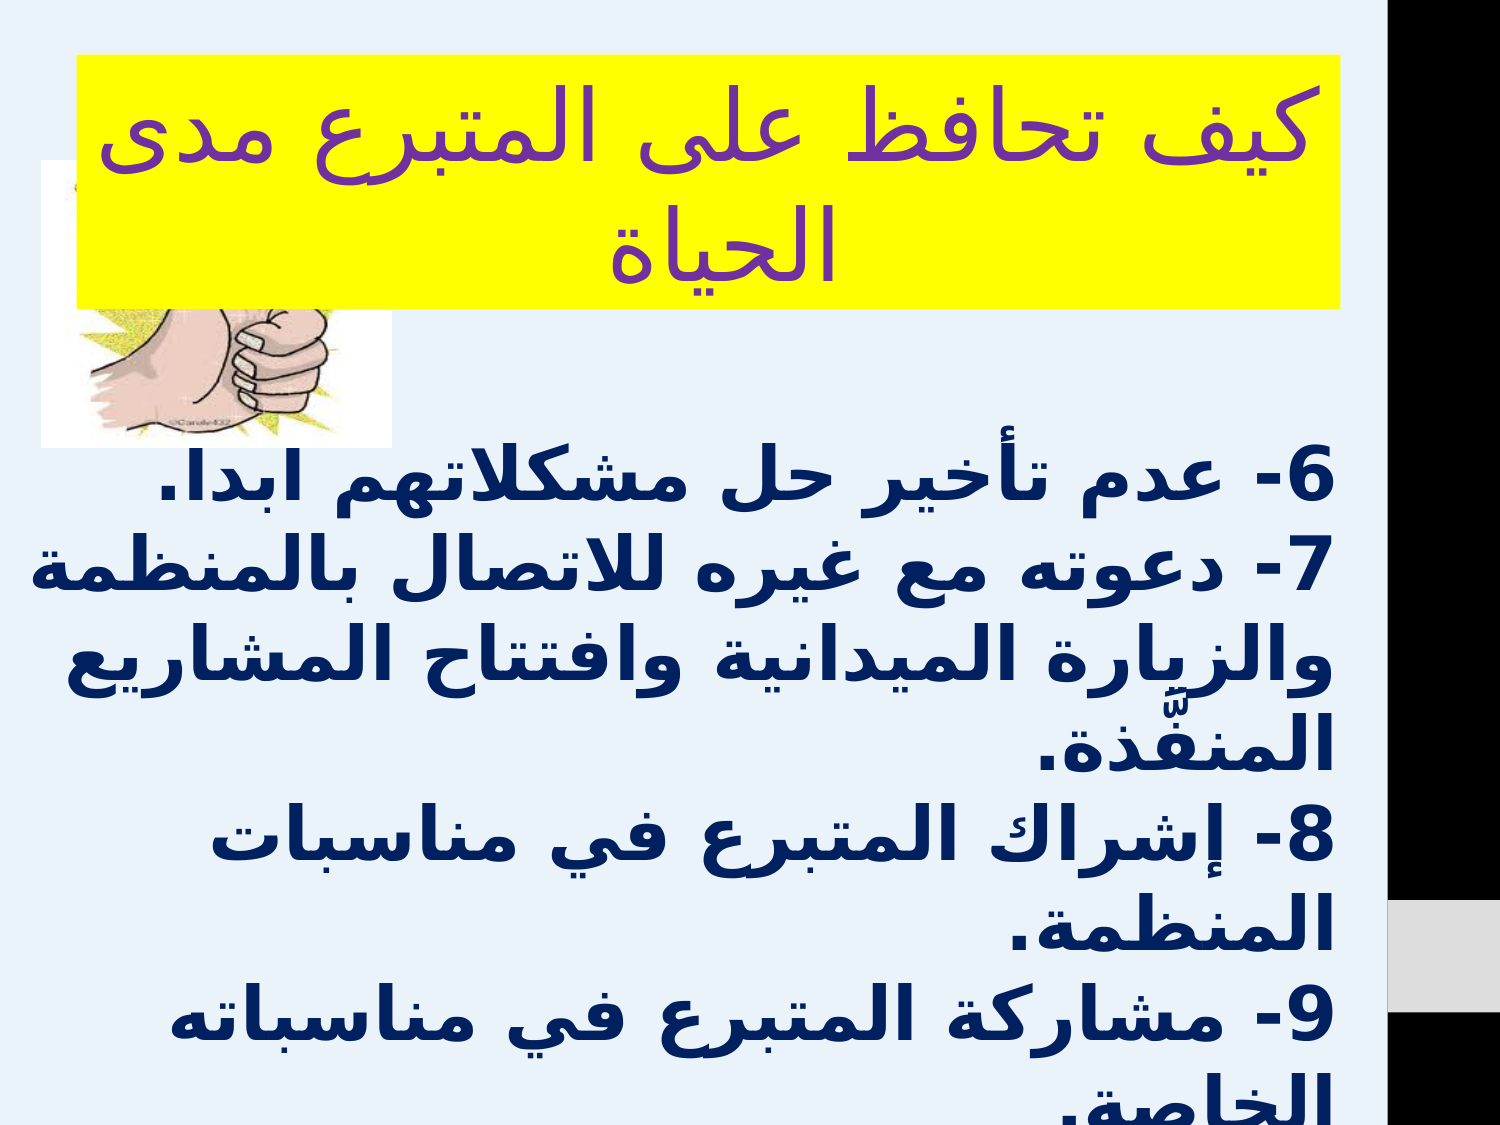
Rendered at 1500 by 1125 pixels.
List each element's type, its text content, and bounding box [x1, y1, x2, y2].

picture [40, 160, 392, 449]
text_box كيف تحافظ على المتبرع مدى الحياة [76, 54, 1341, 310]
text_box 6- عدم تأخير حل مشكلاتهم أبدا. 7- دعوته مع غيره للاتصال بالمنظمة والزيارة الميدانية وافتتاح المشاريع المنفَّذة. 8- إشراك المتبرع في مناسبات المنظمة. 9- مشاركة المتبرع في مناسباته الخاصة. 10- استشارتهم في بعض مشاريع المنظمة. [0, 418, 1353, 1125]
